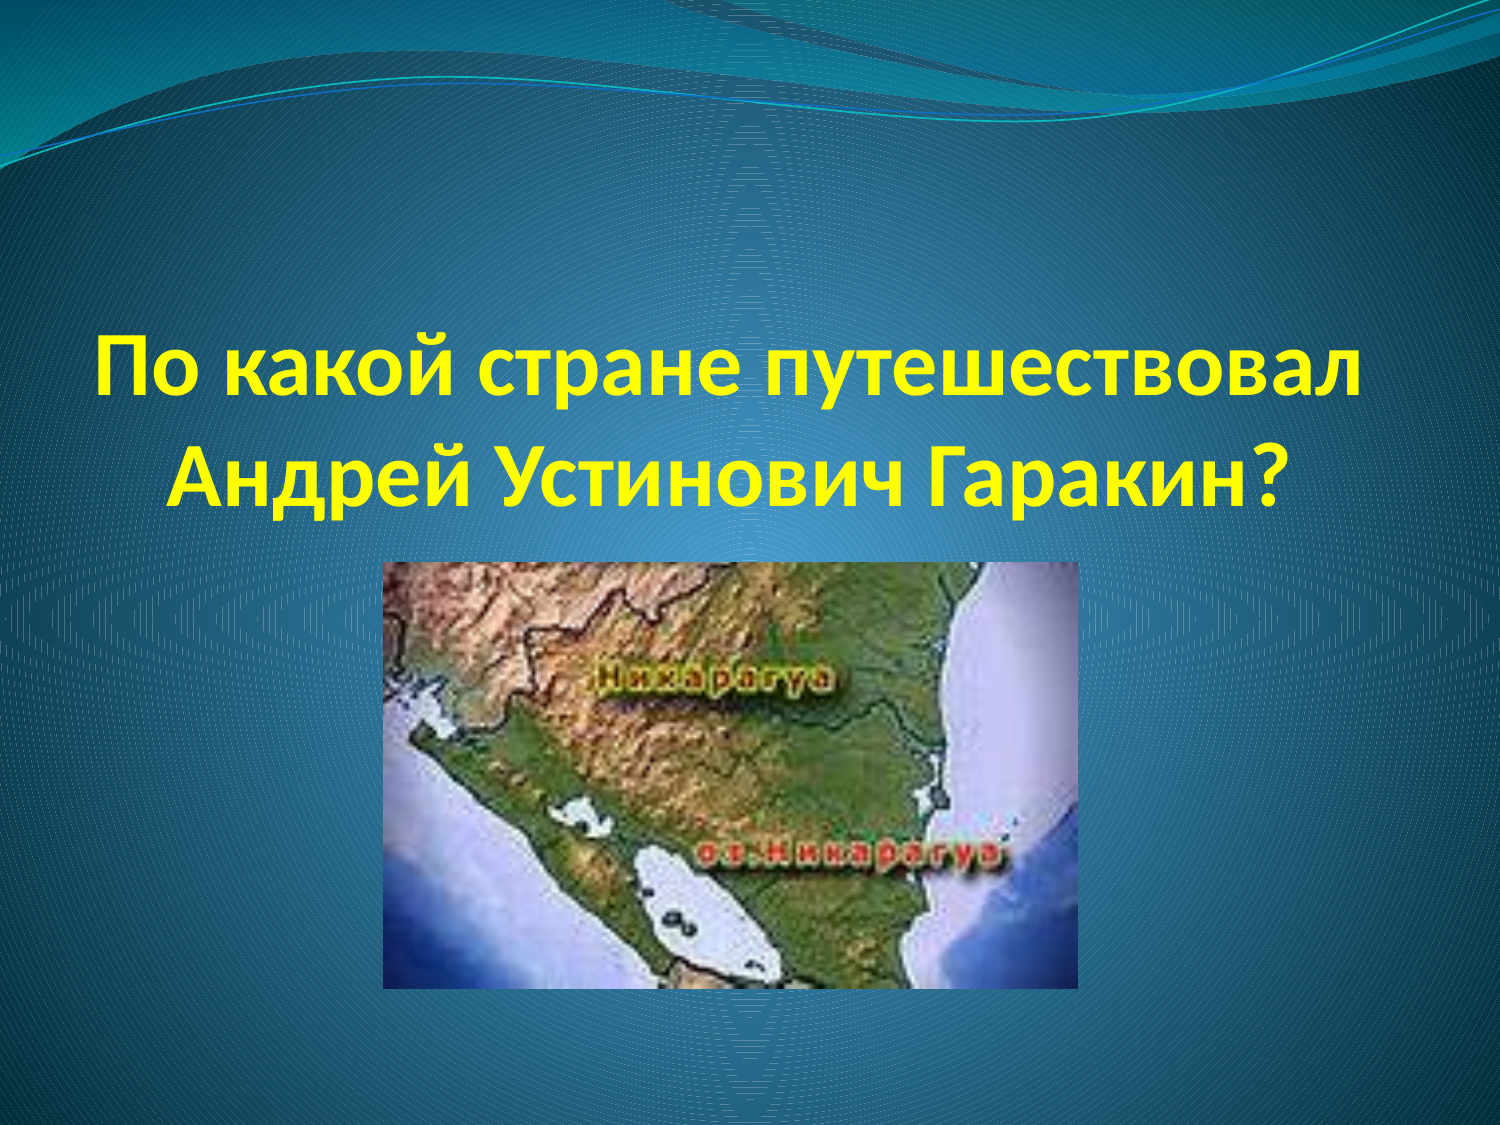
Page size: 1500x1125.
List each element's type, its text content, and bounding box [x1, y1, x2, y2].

title По какой стране путешествовал Андрей Устинович Гаракин? [87, 224, 1376, 525]
picture [383, 562, 1079, 989]
